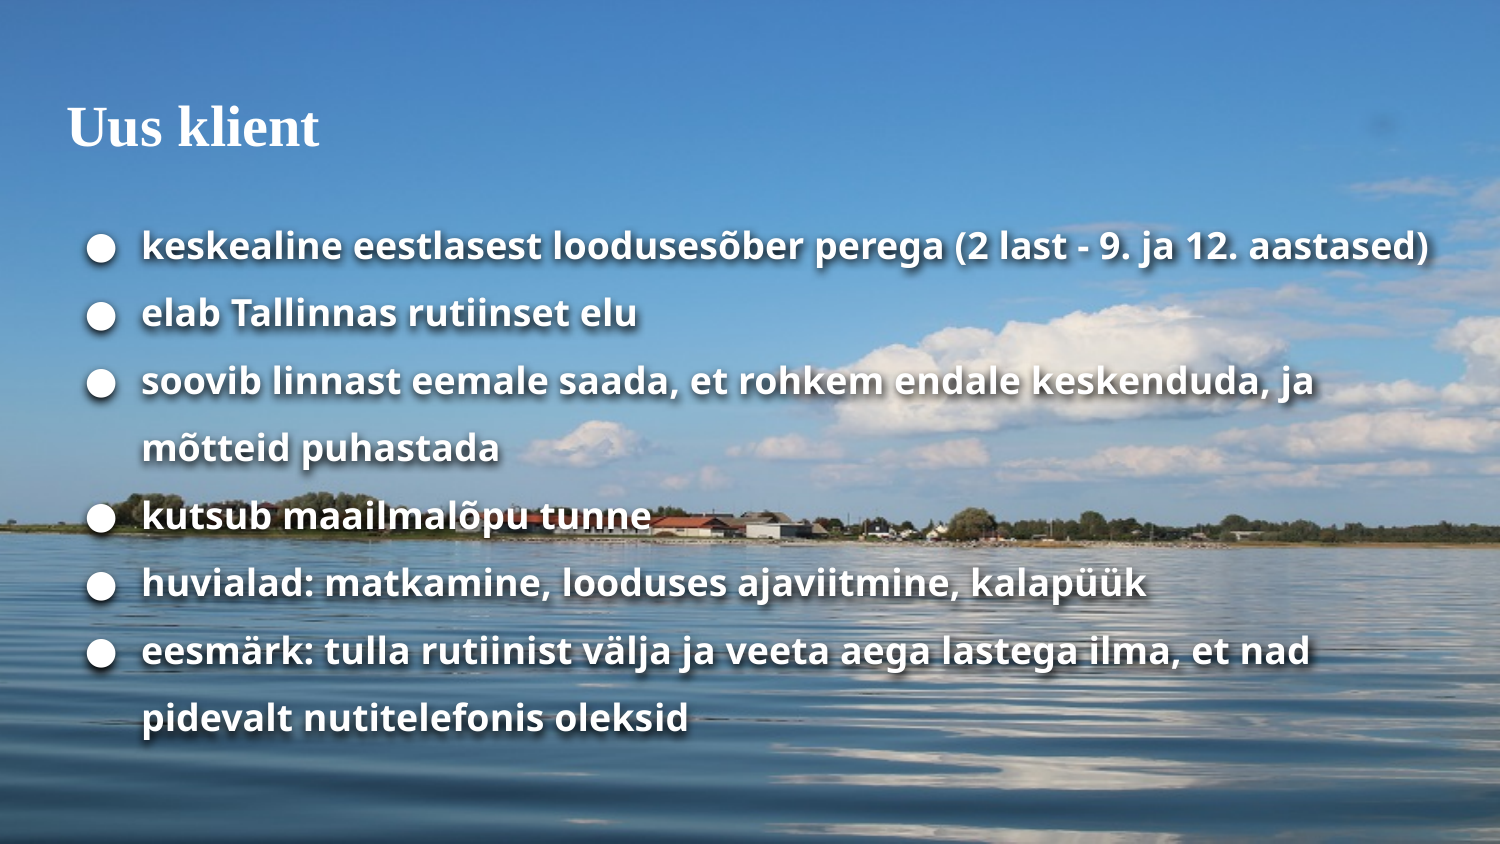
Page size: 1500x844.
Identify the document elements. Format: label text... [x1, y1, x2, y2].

picture [0, 0, 1500, 844]
title Uus klient [51, 72, 1449, 167]
list keskealine eestlasest loodusesõber perega (2 last - 9. ja 12. aastased) elab Tallinnas rutiinset elu soovib linnast eemale saada, et rohkem endale keskenduda, ja mõtteid puhastada kutsub maailmalõpu tunne huvialad: matkamine, looduses ajaviitmine, kalapüük eesmärk: tulla rutiinist välja ja veeta aega lastega ilma, et nad pidevalt nutitelefonis oleksid [51, 184, 1449, 745]
